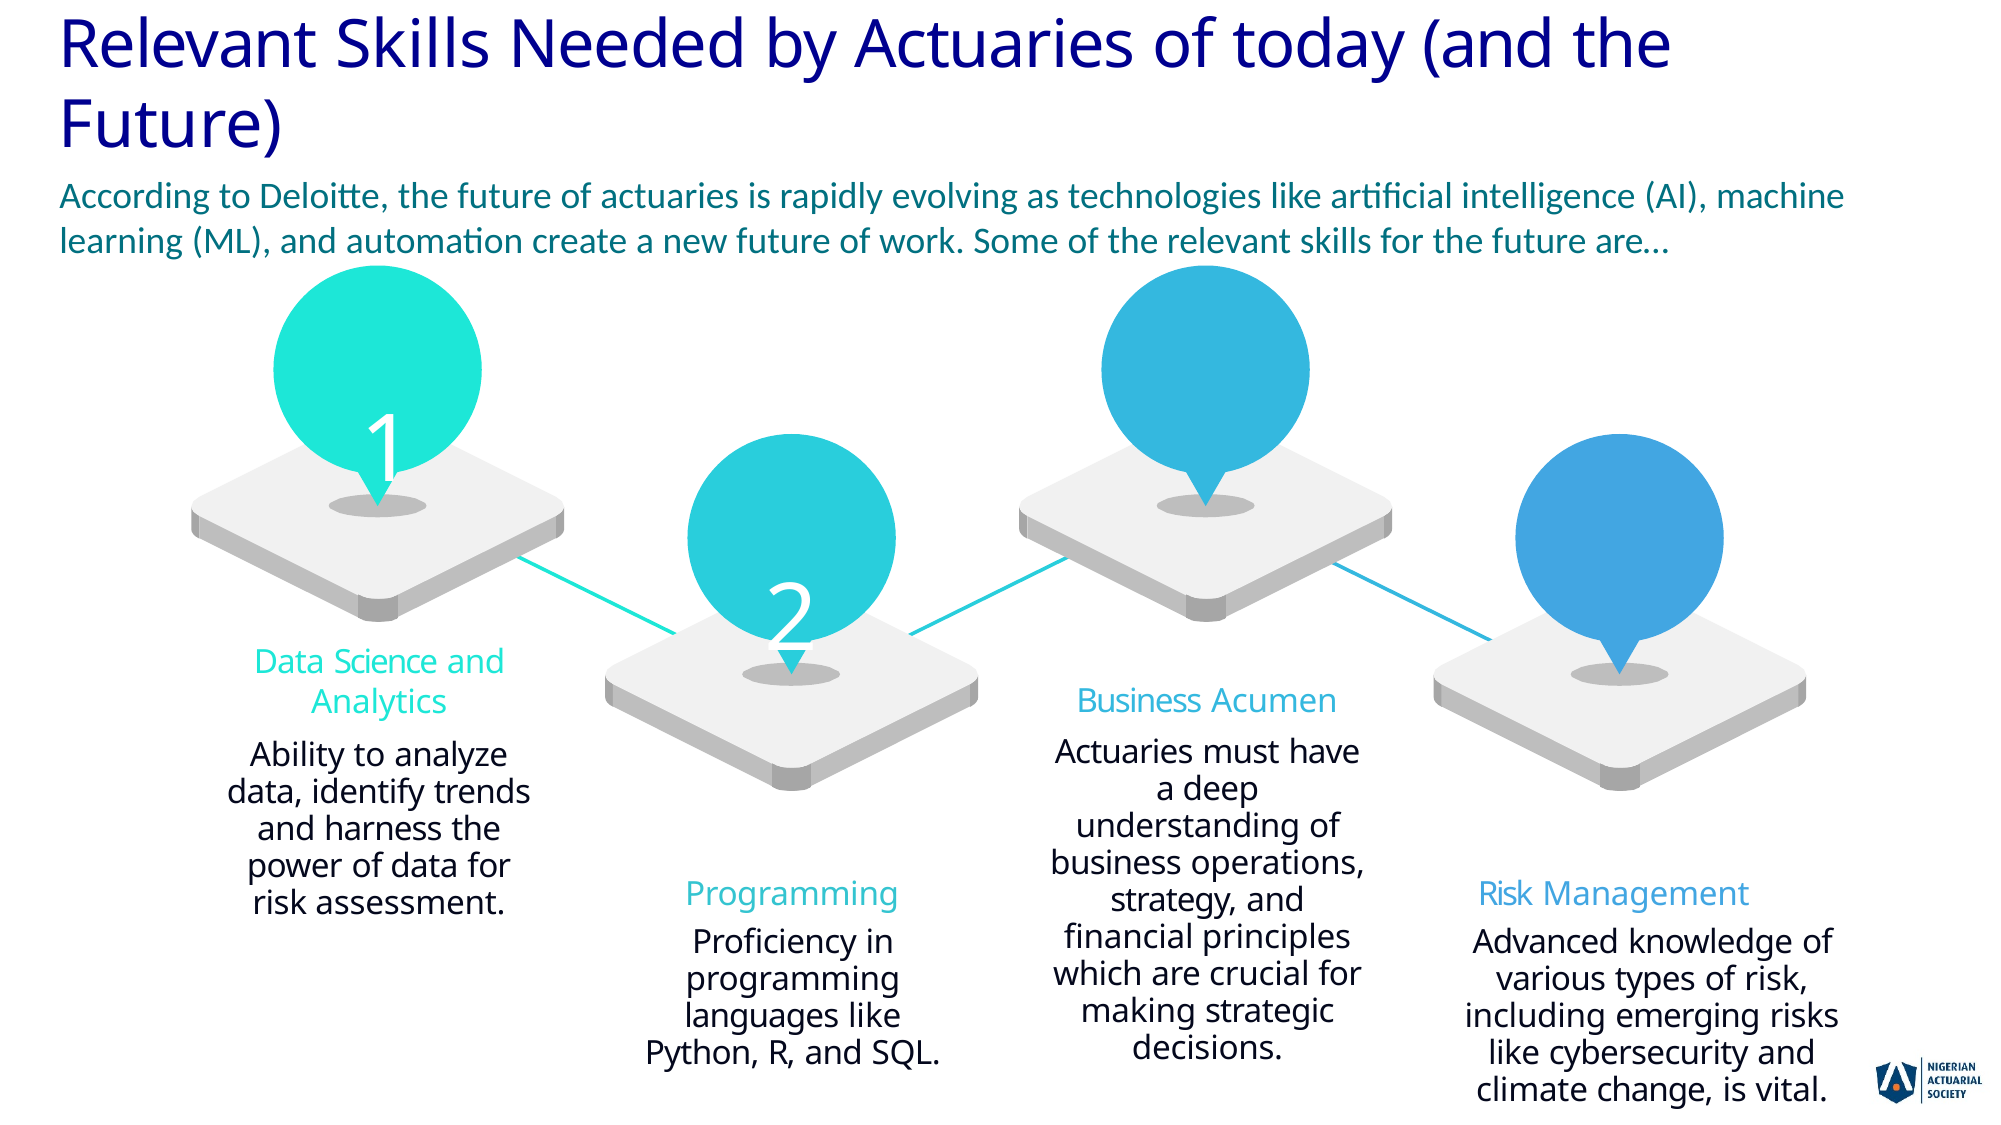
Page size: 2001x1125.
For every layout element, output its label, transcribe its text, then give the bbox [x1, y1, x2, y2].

text_box Business Acumen Actuaries must have a deep understanding of business operations, strategy, and financial principles which are crucial for making strategic decisions. [1046, 895, 1368, 1068]
text_box Data Science and Analytics Ability to analyze data, identify trends and harness the power of data for risk assessment. [218, 895, 539, 923]
text_box Relevant Skills Needed by Actuaries of today (and the Future) According to Deloitte, the future of actuaries is rapidly evolving as technologies like artificial intelligence (AI), machine learning (ML), and automation create a new future of work. Some of the relevant skills for the future are… 1 3 2 4 [56, 0, 1854, 895]
text_box Programming Proficiency in programming languages like Python, R, and SQL. [633, 895, 952, 1072]
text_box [604, 433, 979, 791]
picture [1858, 1037, 2000, 1125]
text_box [191, 265, 565, 623]
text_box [1433, 433, 1807, 791]
text_box Risk Management Advanced knowledge of various types of risk, including emerging risks like cybersecurity and climate change, is vital. [1451, 860, 1852, 1109]
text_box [1018, 265, 1393, 623]
